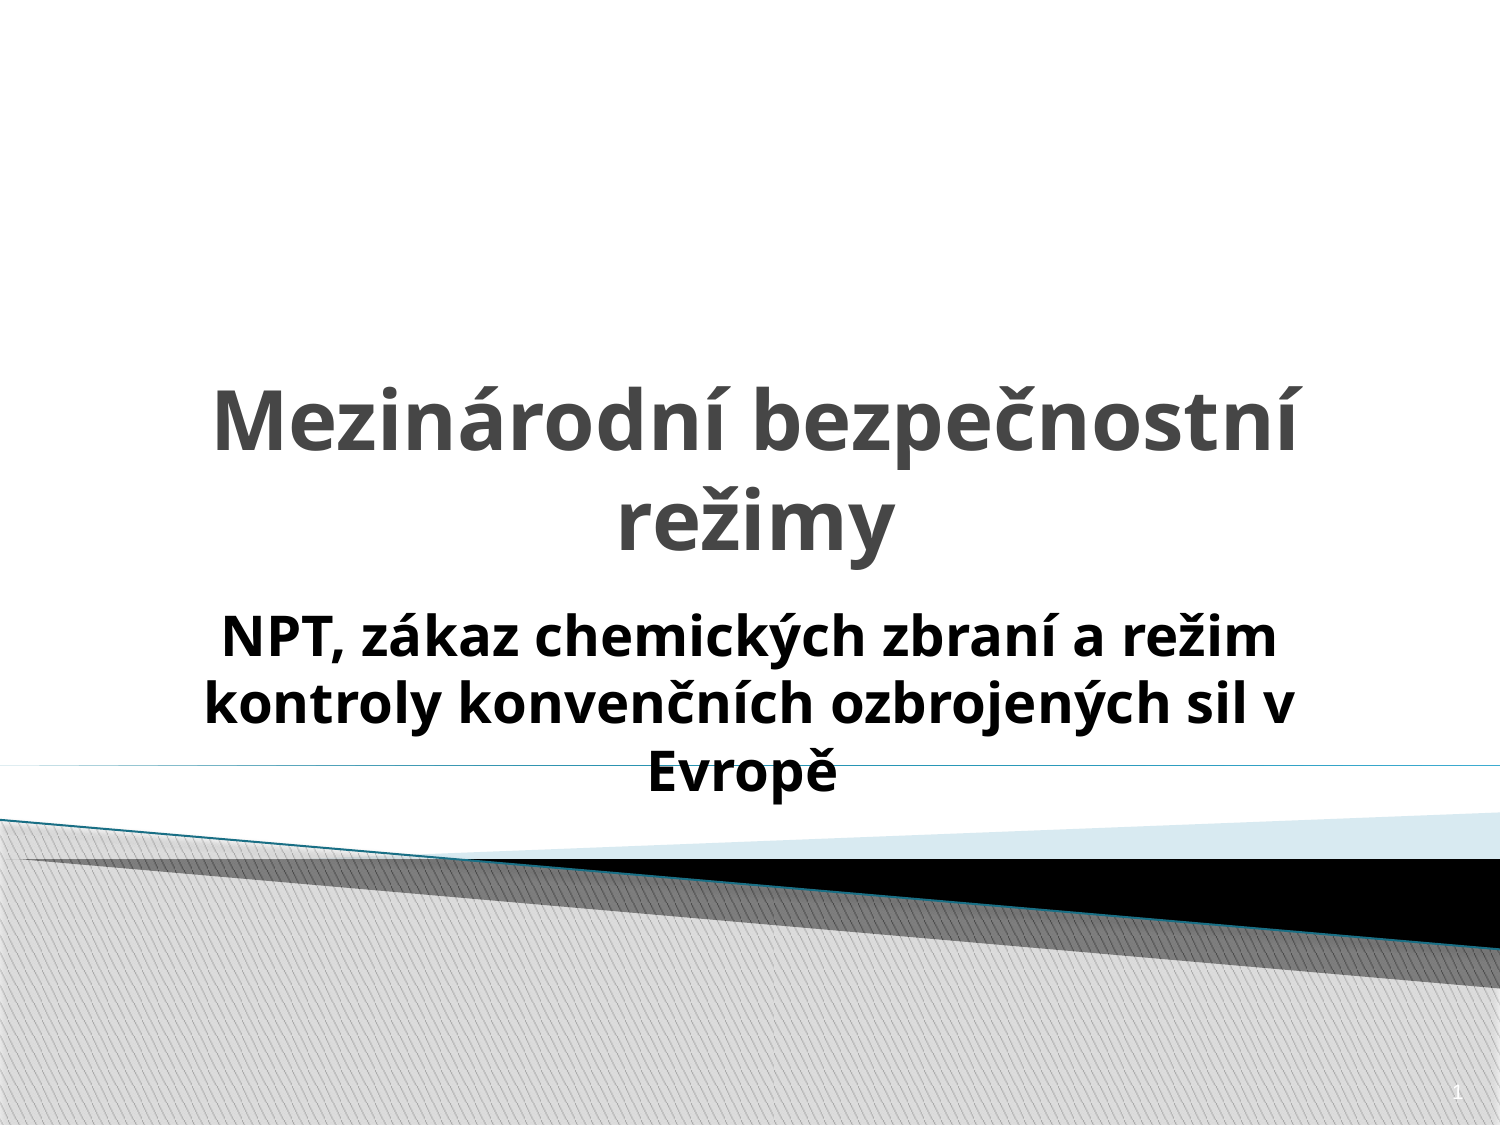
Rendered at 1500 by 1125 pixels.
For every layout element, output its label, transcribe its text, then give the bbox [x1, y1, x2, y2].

slide_number 1 [1418, 1051, 1479, 1112]
subtitle NPT, zákaz chemických zbraní a režim kontroly konvenčních ozbrojených sil v Evropě [112, 592, 1388, 790]
title Mezinárodní bezpečnostní režimy [123, 349, 1388, 575]
picture [5, 859, 1500, 989]
